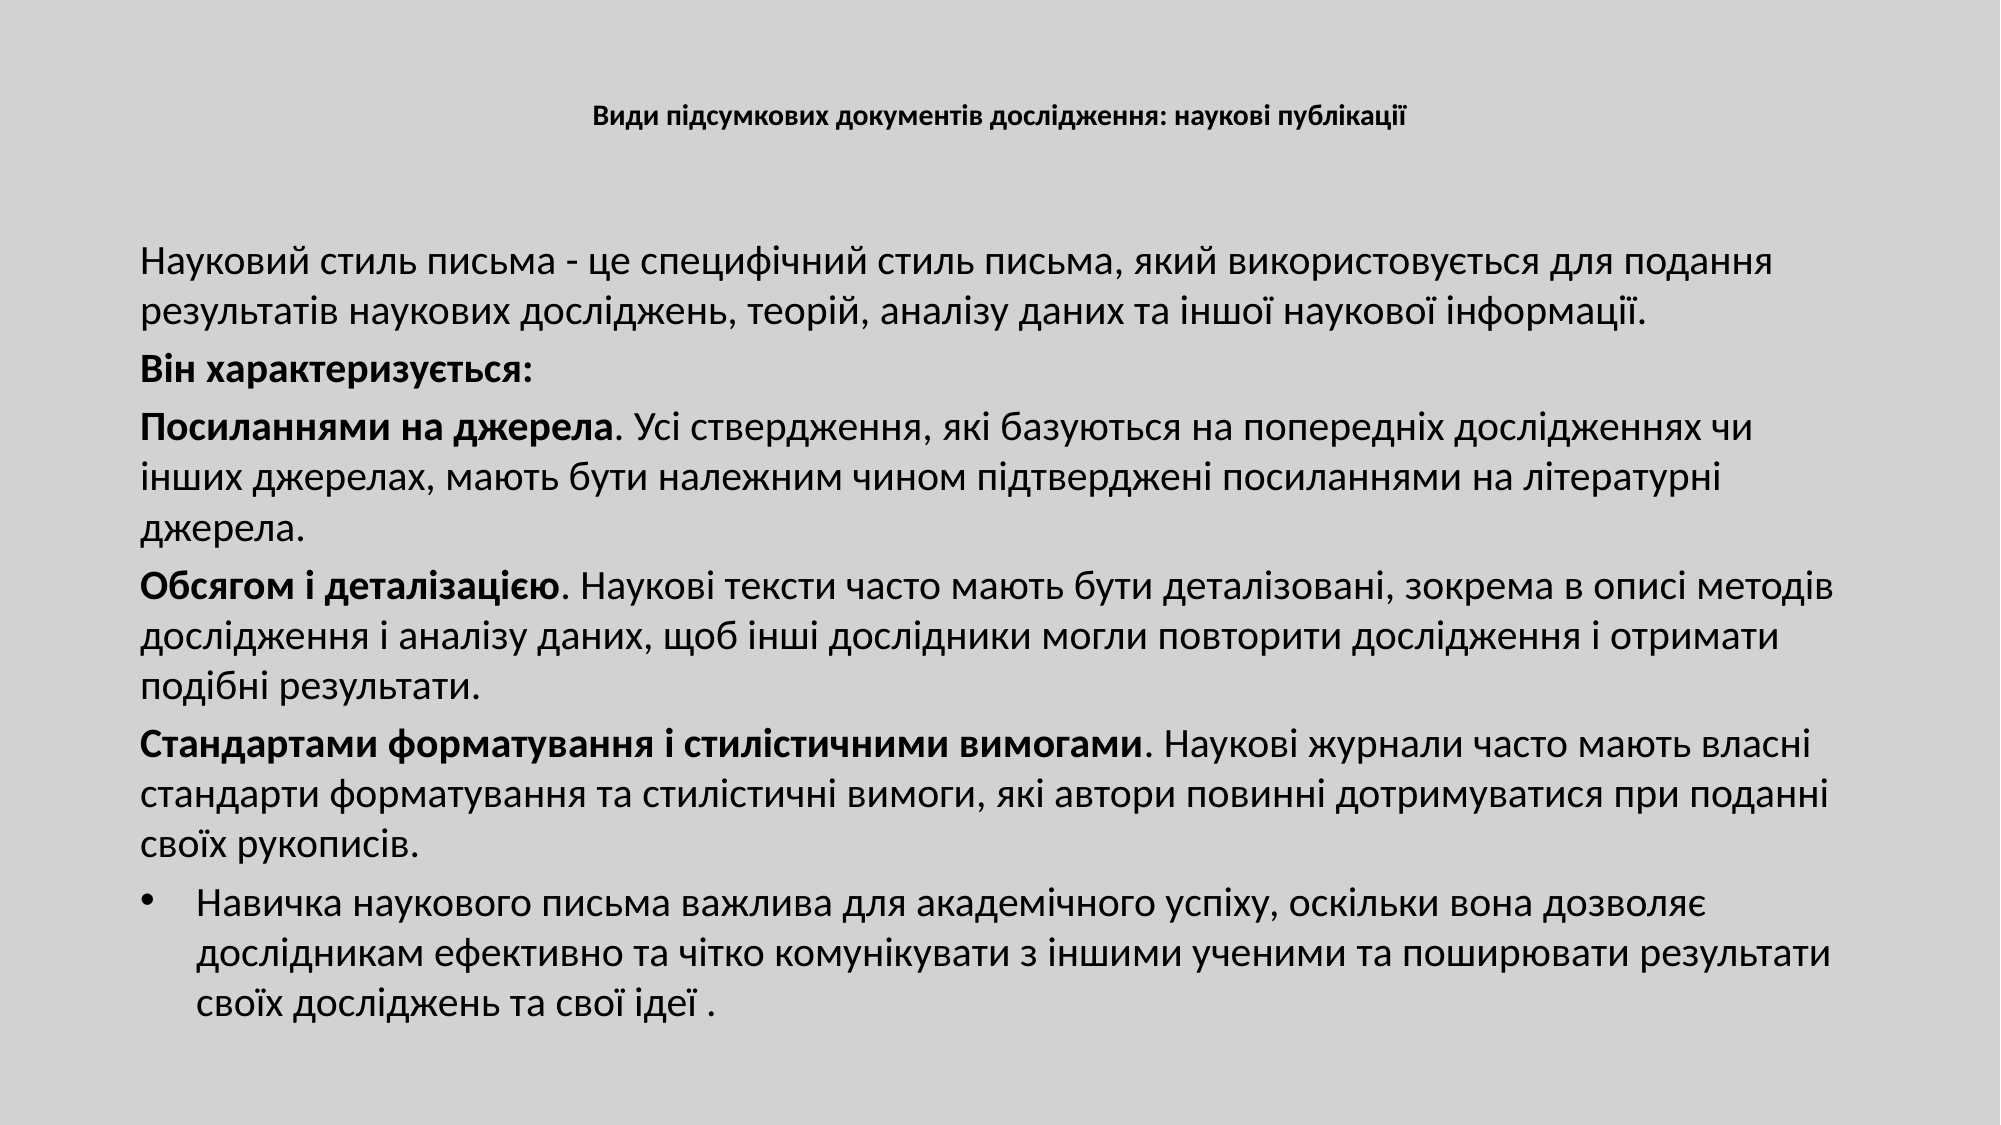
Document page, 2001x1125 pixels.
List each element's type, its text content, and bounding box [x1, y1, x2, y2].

list Науковий стиль письма - це специфічний стиль письма, який використовується для подання результатів наукових досліджень, теорій, аналізу даних та іншої наукової інформації. Він характеризується: Посиланнями на джерела. Усі ствердження, які базуються на попередніх дослідженнях чи інших джерелах, мають бути належним чином підтверджені посиланнями на літературні джерела. Обсягом і деталізацією. Наукові тексти часто мають бути деталізовані, зокрема в описі методів дослідження і аналізу даних, щоб інші дослідники могли повторити дослідження і отримати подібні результати. Стандартами форматування і стилістичними вимогами. Наукові журнали часто мають власні стандарти форматування та стилістичні вимоги, які автори повинні дотримуватися при поданні своїх рукописів. Навичка наукового письма важлива для академічного успіху, оскільки вона дозволяє дослідникам ефективно та чітко комунікувати з іншими ученими та поширювати результати своїх досліджень та свої ідеї . [125, 224, 1863, 1038]
title Види підсумкових документів дослідження: наукові публікації [99, 37, 1900, 175]
